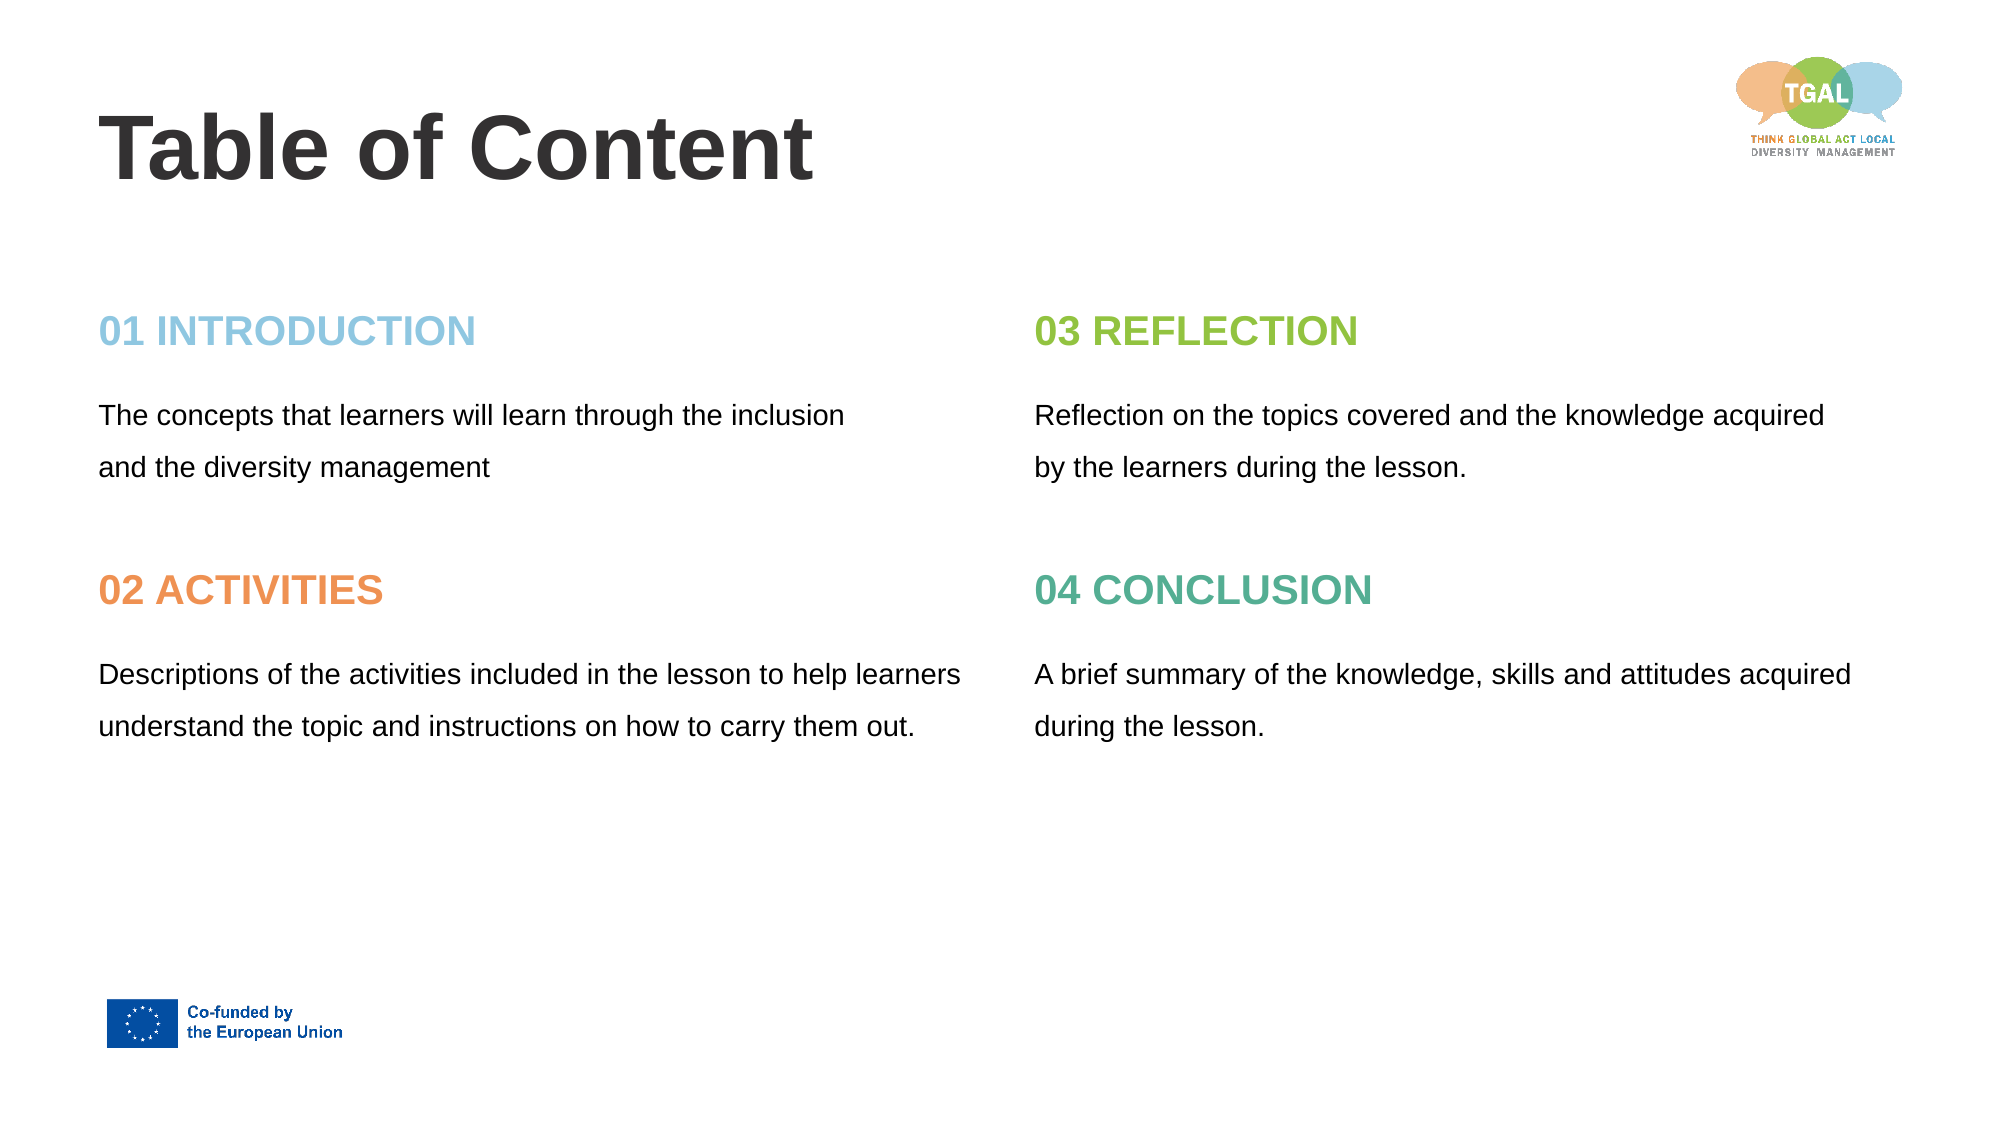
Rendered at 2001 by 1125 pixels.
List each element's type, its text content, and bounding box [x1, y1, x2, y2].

text_box 01 INTRODUCTION [98, 304, 653, 355]
text_box 04 CONCLUSION [1034, 562, 1767, 613]
picture [98, 996, 355, 1051]
text_box A brief summary of the knowledge, skills and attitudes acquired during the lesson. [1034, 637, 1866, 743]
text_box Reflection on the topics covered and the knowledge acquired by the learners during the lesson. [1034, 378, 1866, 484]
text_box Descriptions of the activities included in the lesson to help learners understand the topic and instructions on how to carry them out. [98, 637, 966, 743]
text_box Table of Content [98, 87, 829, 198]
picture [1726, 13, 1912, 199]
text_box The concepts that learners will learn through the inclusion and the diversity management [98, 378, 849, 484]
text_box 03 REFLECTION [1034, 304, 1551, 355]
text_box 02 ACTIVITIES [98, 562, 1000, 613]
